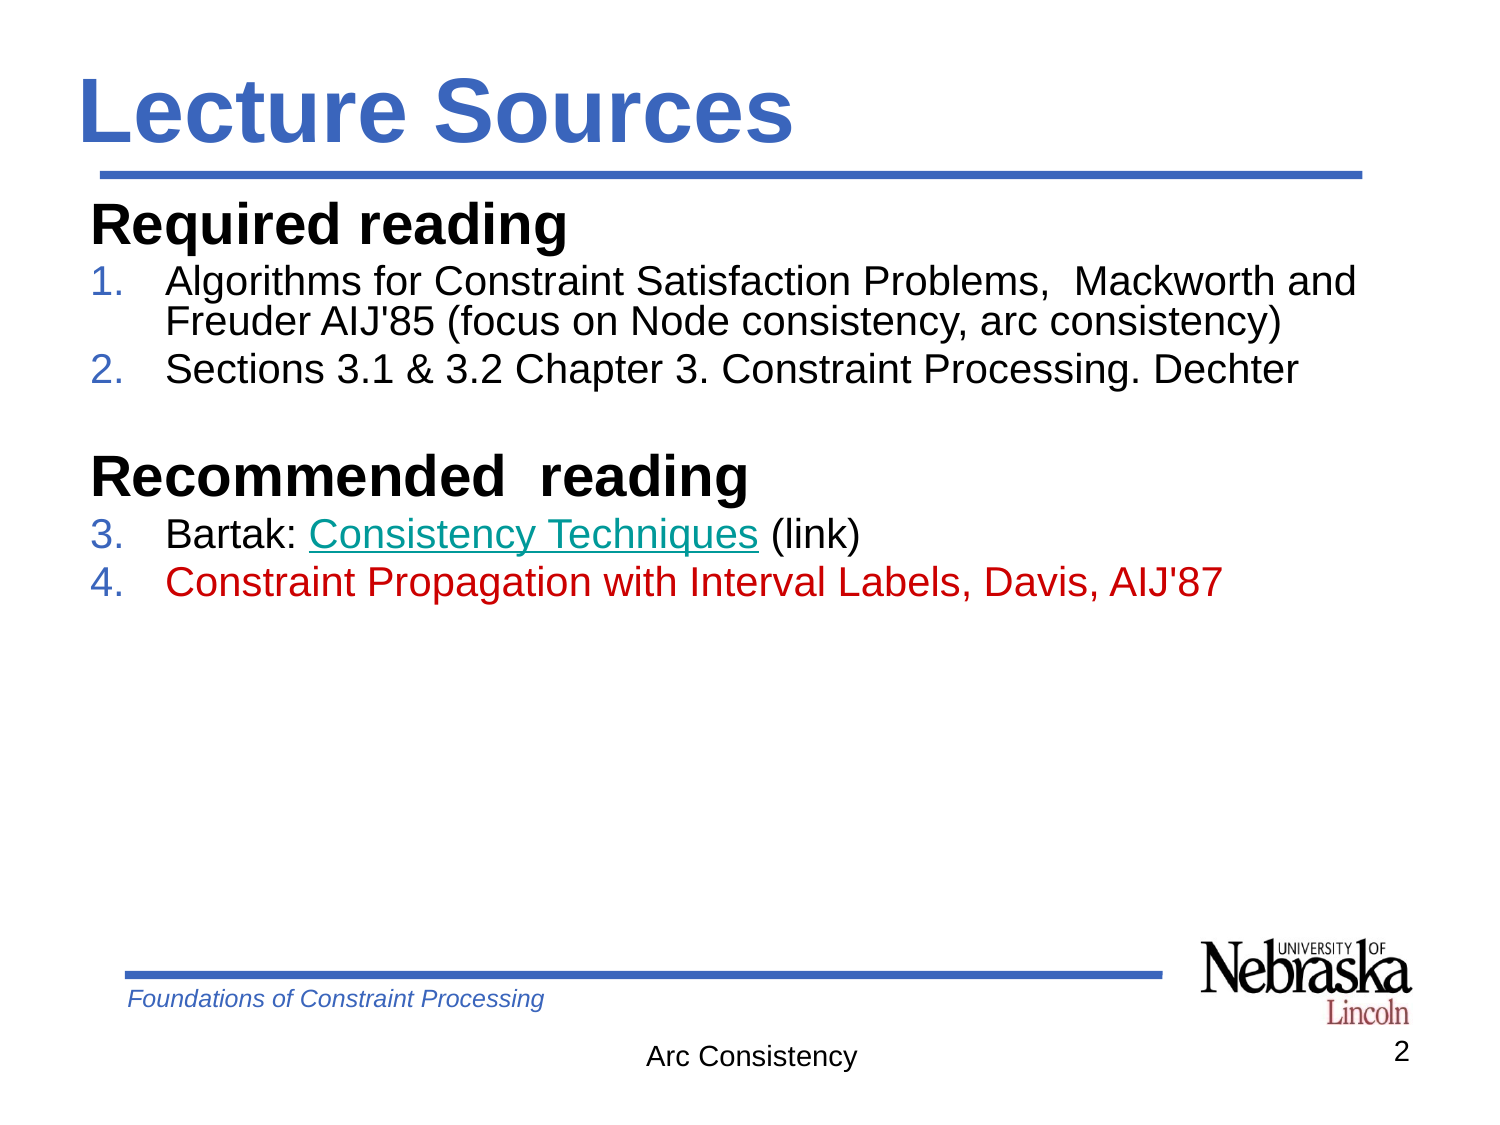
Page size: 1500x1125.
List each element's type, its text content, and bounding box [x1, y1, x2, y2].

slide_number 2 [1074, 1024, 1426, 1103]
list Required reading Algorithms for Constraint Satisfaction Problems, Mackworth and Freuder AIJ'85 (focus on Node consistency, arc consistency) Sections 3.1 & 3.2 Chapter 3. Constraint Processing. Dechter Recommended reading Bartak: Consistency Techniques (link) Constraint Propagation with Interval Labels, Davis, AIJ'87 [75, 191, 1425, 935]
picture [1200, 937, 1413, 1024]
title Lecture Sources [62, 50, 1413, 163]
